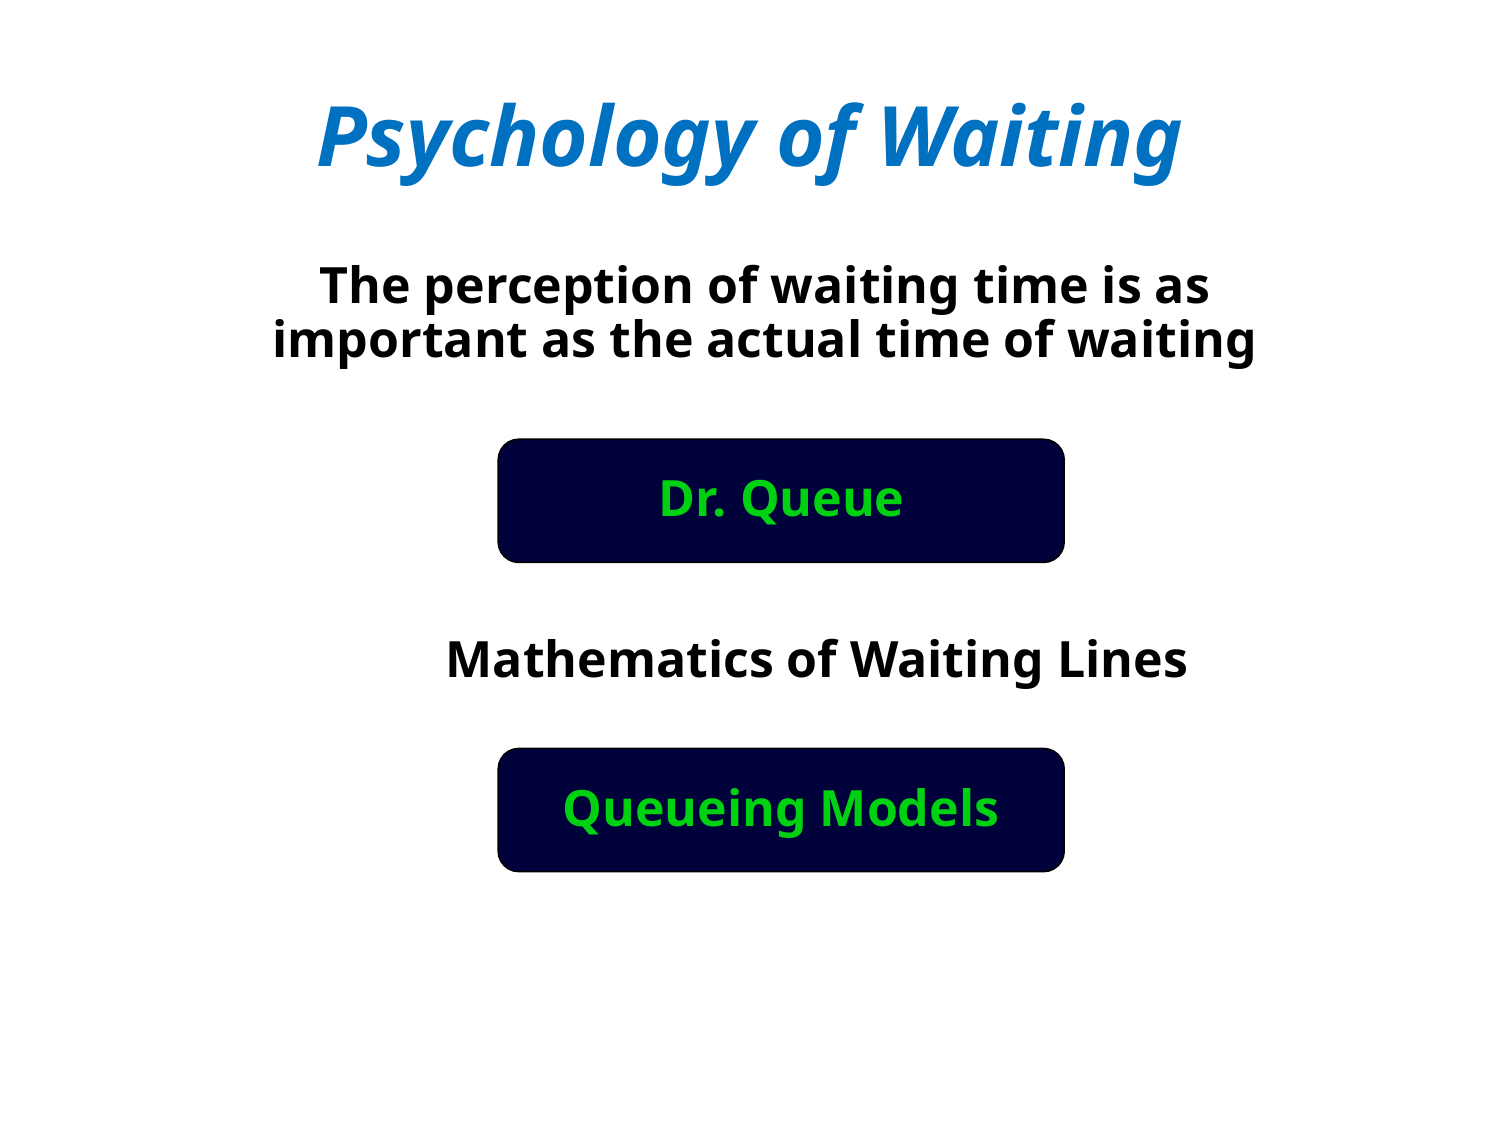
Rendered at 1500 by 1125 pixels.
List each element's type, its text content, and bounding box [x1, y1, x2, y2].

text_box Queueing Models [498, 748, 1065, 872]
title Psychology of Waiting [112, 82, 1388, 196]
list The perception of waiting time is as important as the actual time of waiting Mathematics of Waiting Lines [175, 253, 1355, 998]
text_box Dr. Queue [498, 439, 1065, 563]
